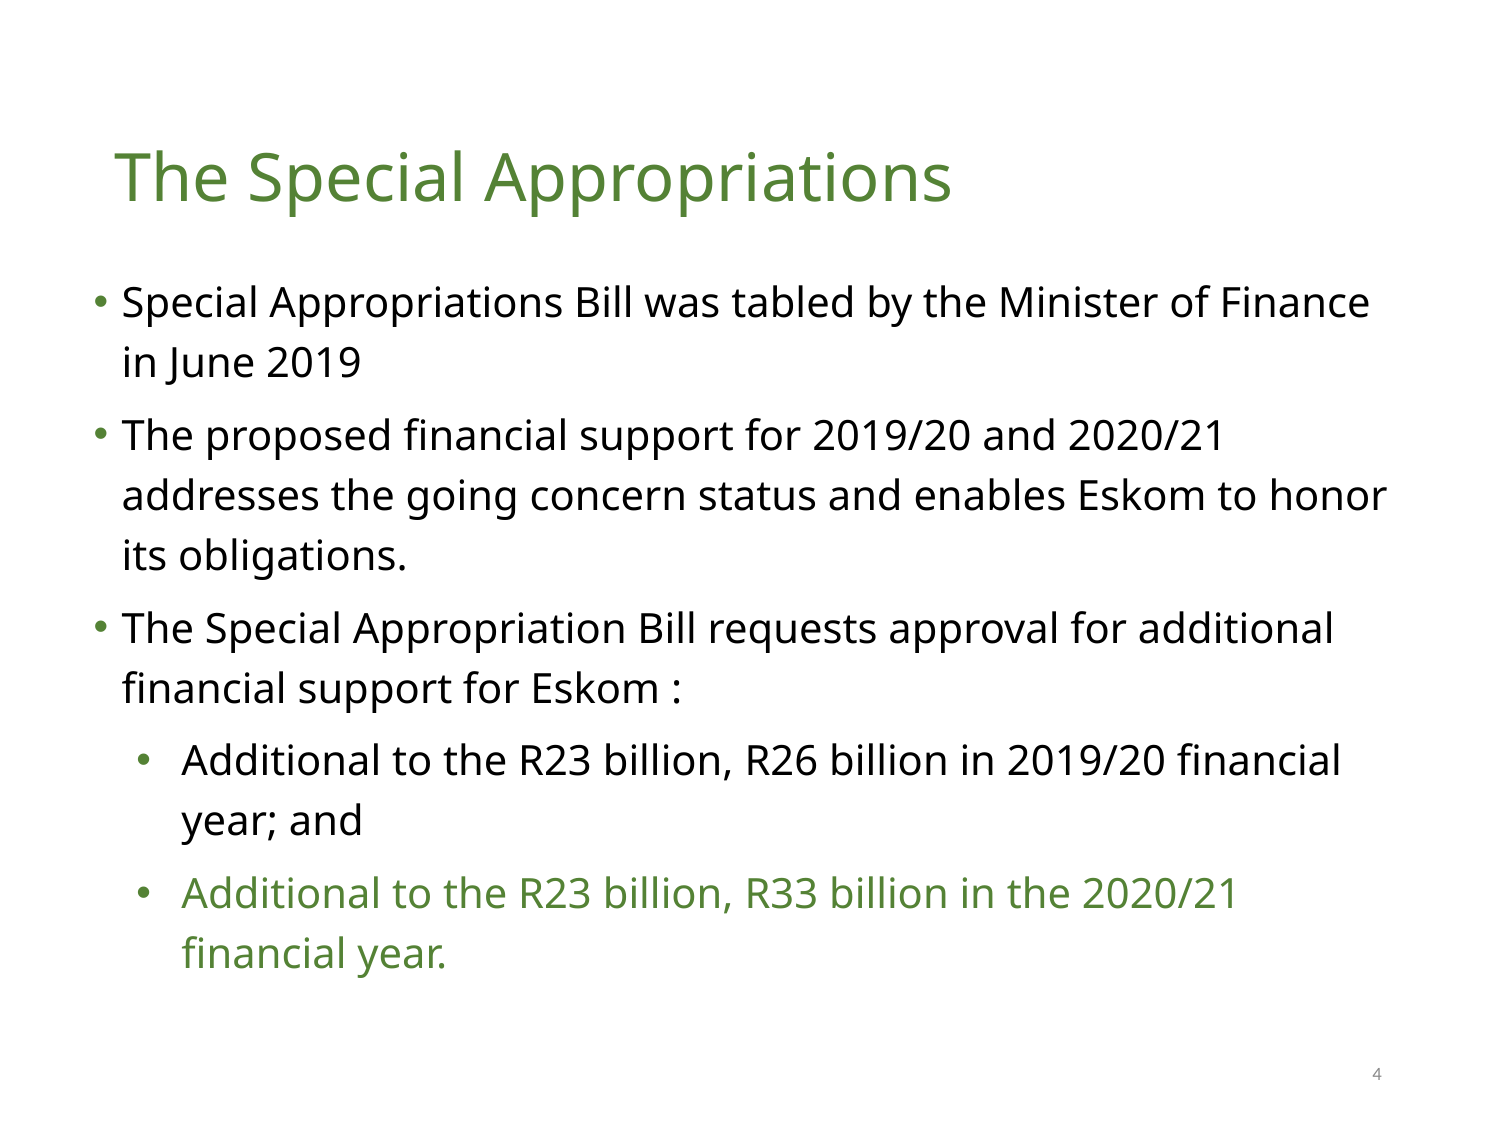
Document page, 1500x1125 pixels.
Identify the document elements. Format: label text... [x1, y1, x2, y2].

title The Special Appropriations [99, 101, 1394, 258]
list Special Appropriations Bill was tabled by the Minister of Finance in June 2019 The proposed financial support for 2019/20 and 2020/21 addresses the going concern status and enables Eskom to honor its obligations. The Special Appropriation Bill requests approval for additional financial support for Eskom : Additional to the R23 billion, R26 billion in 2019/20 financial year; and Additional to the R23 billion, R33 billion in the 2020/21 financial year. [78, 258, 1415, 1062]
slide_number 4 [1059, 1042, 1397, 1103]
